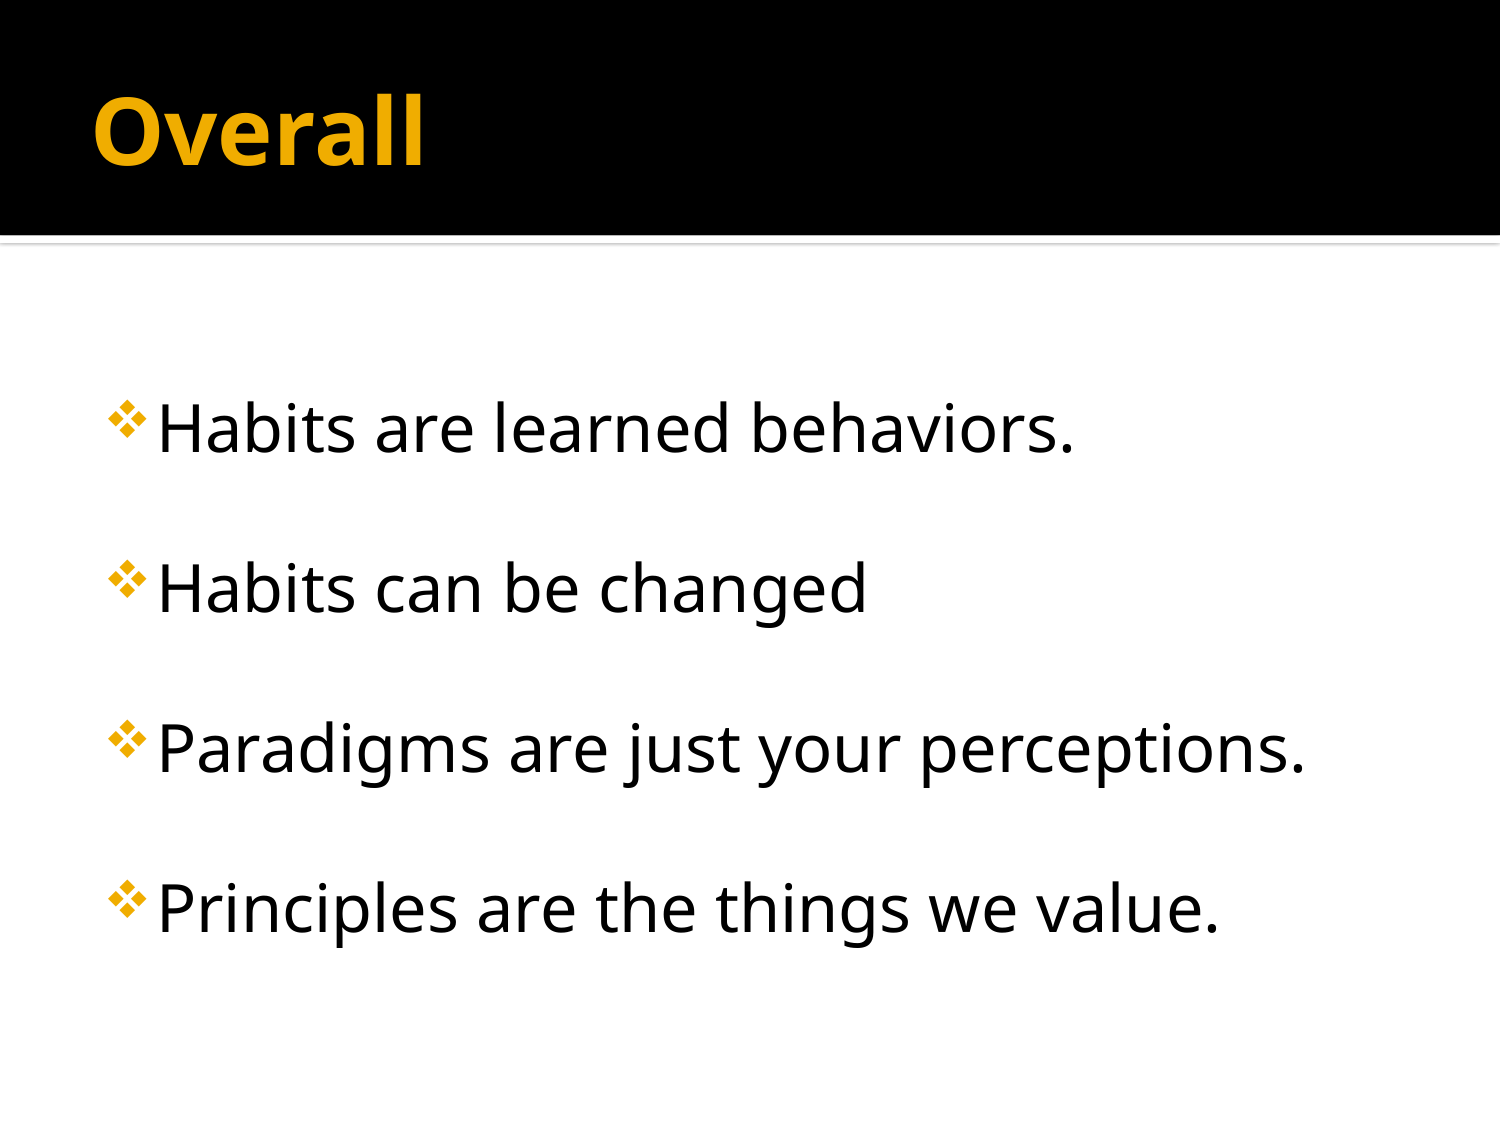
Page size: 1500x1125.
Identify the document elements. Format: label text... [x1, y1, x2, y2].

list Habits are learned behaviors. Habits can be changed Paradigms are just your perceptions. Principles are the things we value. [75, 291, 1425, 1050]
title Overall [75, 25, 1425, 231]
